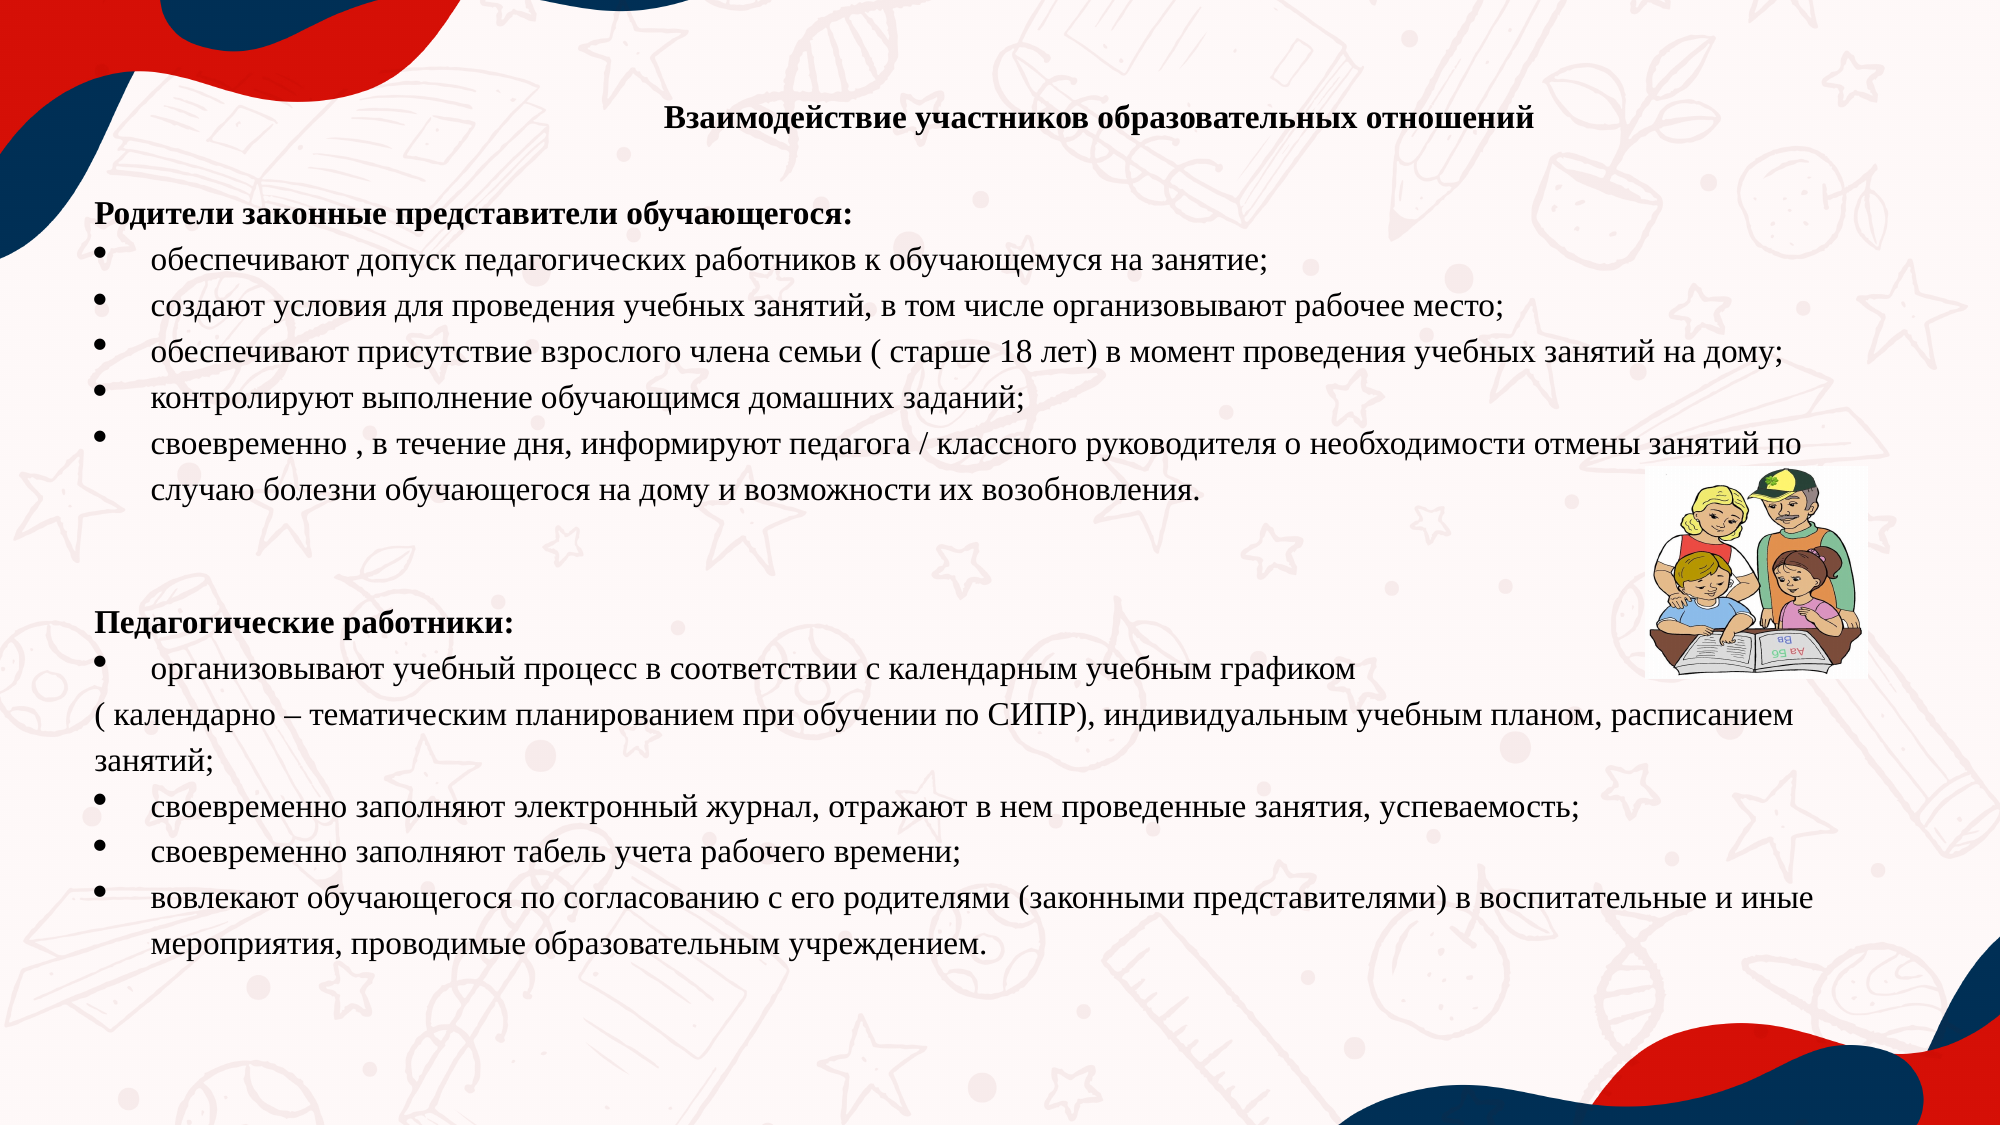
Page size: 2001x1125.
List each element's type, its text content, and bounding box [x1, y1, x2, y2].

picture [0, 0, 2000, 1125]
title Взаимодействие участников образовательных отношений [170, 46, 1896, 179]
text_box Родители законные представители обучающегося: обеспечивают допуск педагогических работников к обучающемуся на занятие; создают условия для проведения учебных занятий, в том числе организовывают рабочее место; обеспечивают присутствие взрослого члена семьи ( старше 18 лет) в момент проведения учебных занятий на дому; контролируют выполнение обучающимся домашних заданий; своевременно , в течение дня, информируют педагога / классного руководителя о необходимости отмены занятий по случаю болезни обучающегося на дому и возможности их возобновления. Педагогические работники: организовывают учебный процесс в соответствии с календарным учебным графиком ( календарно – тематическим планированием при обучении по СИПР), индивидуальным учебным планом, расписанием занятий; своевременно заполняют электронный журнал, отражают в нем проведенные занятия, успеваемость; своевременно заполняют табель учета рабочего времени; вовлекают обучающегося по согласованию с его родителями (законными представителями) в воспитательные и иные мероприятия, проводимые образовательным учреждением. [79, 178, 1835, 1091]
